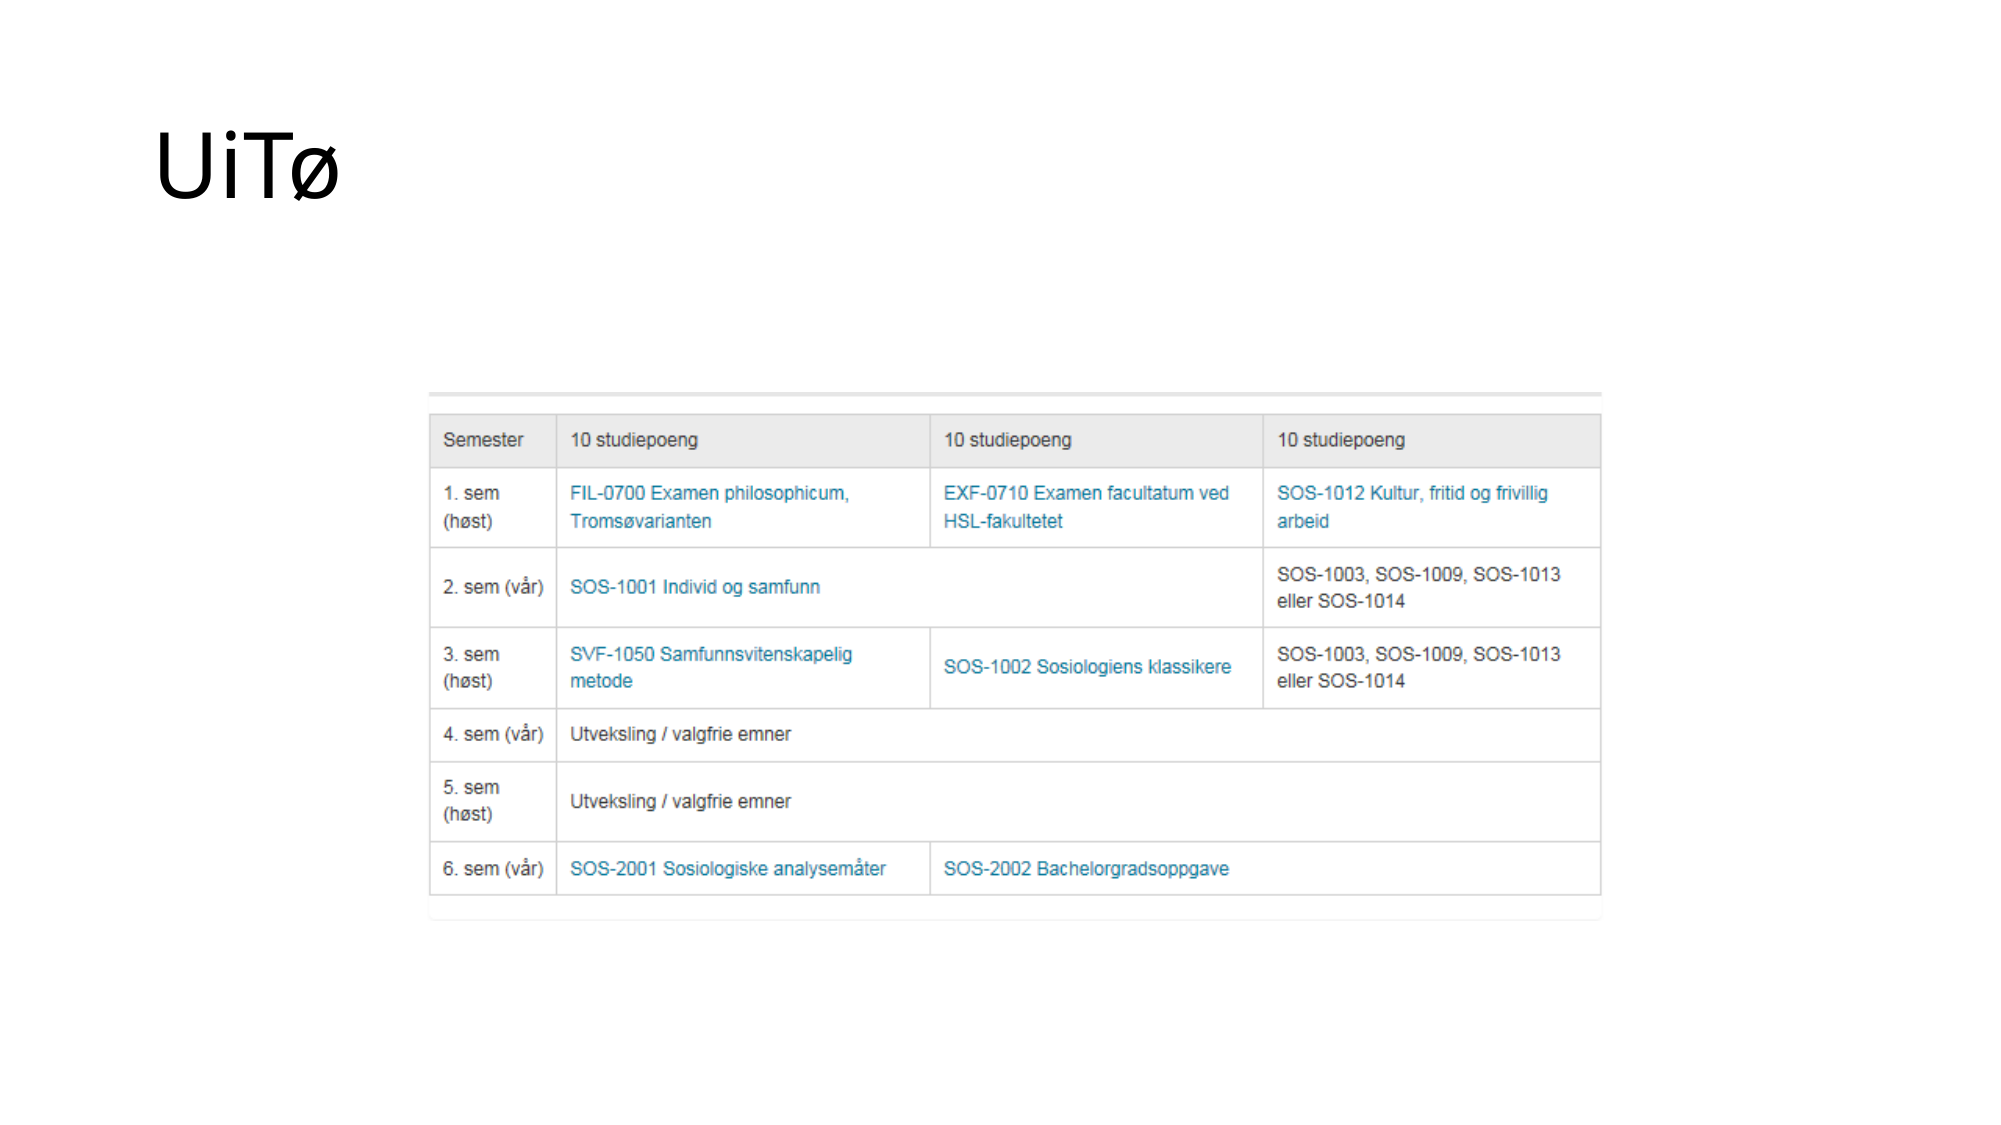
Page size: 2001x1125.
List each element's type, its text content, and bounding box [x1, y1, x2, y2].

title UiTø [137, 59, 1863, 278]
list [370, 392, 1630, 921]
